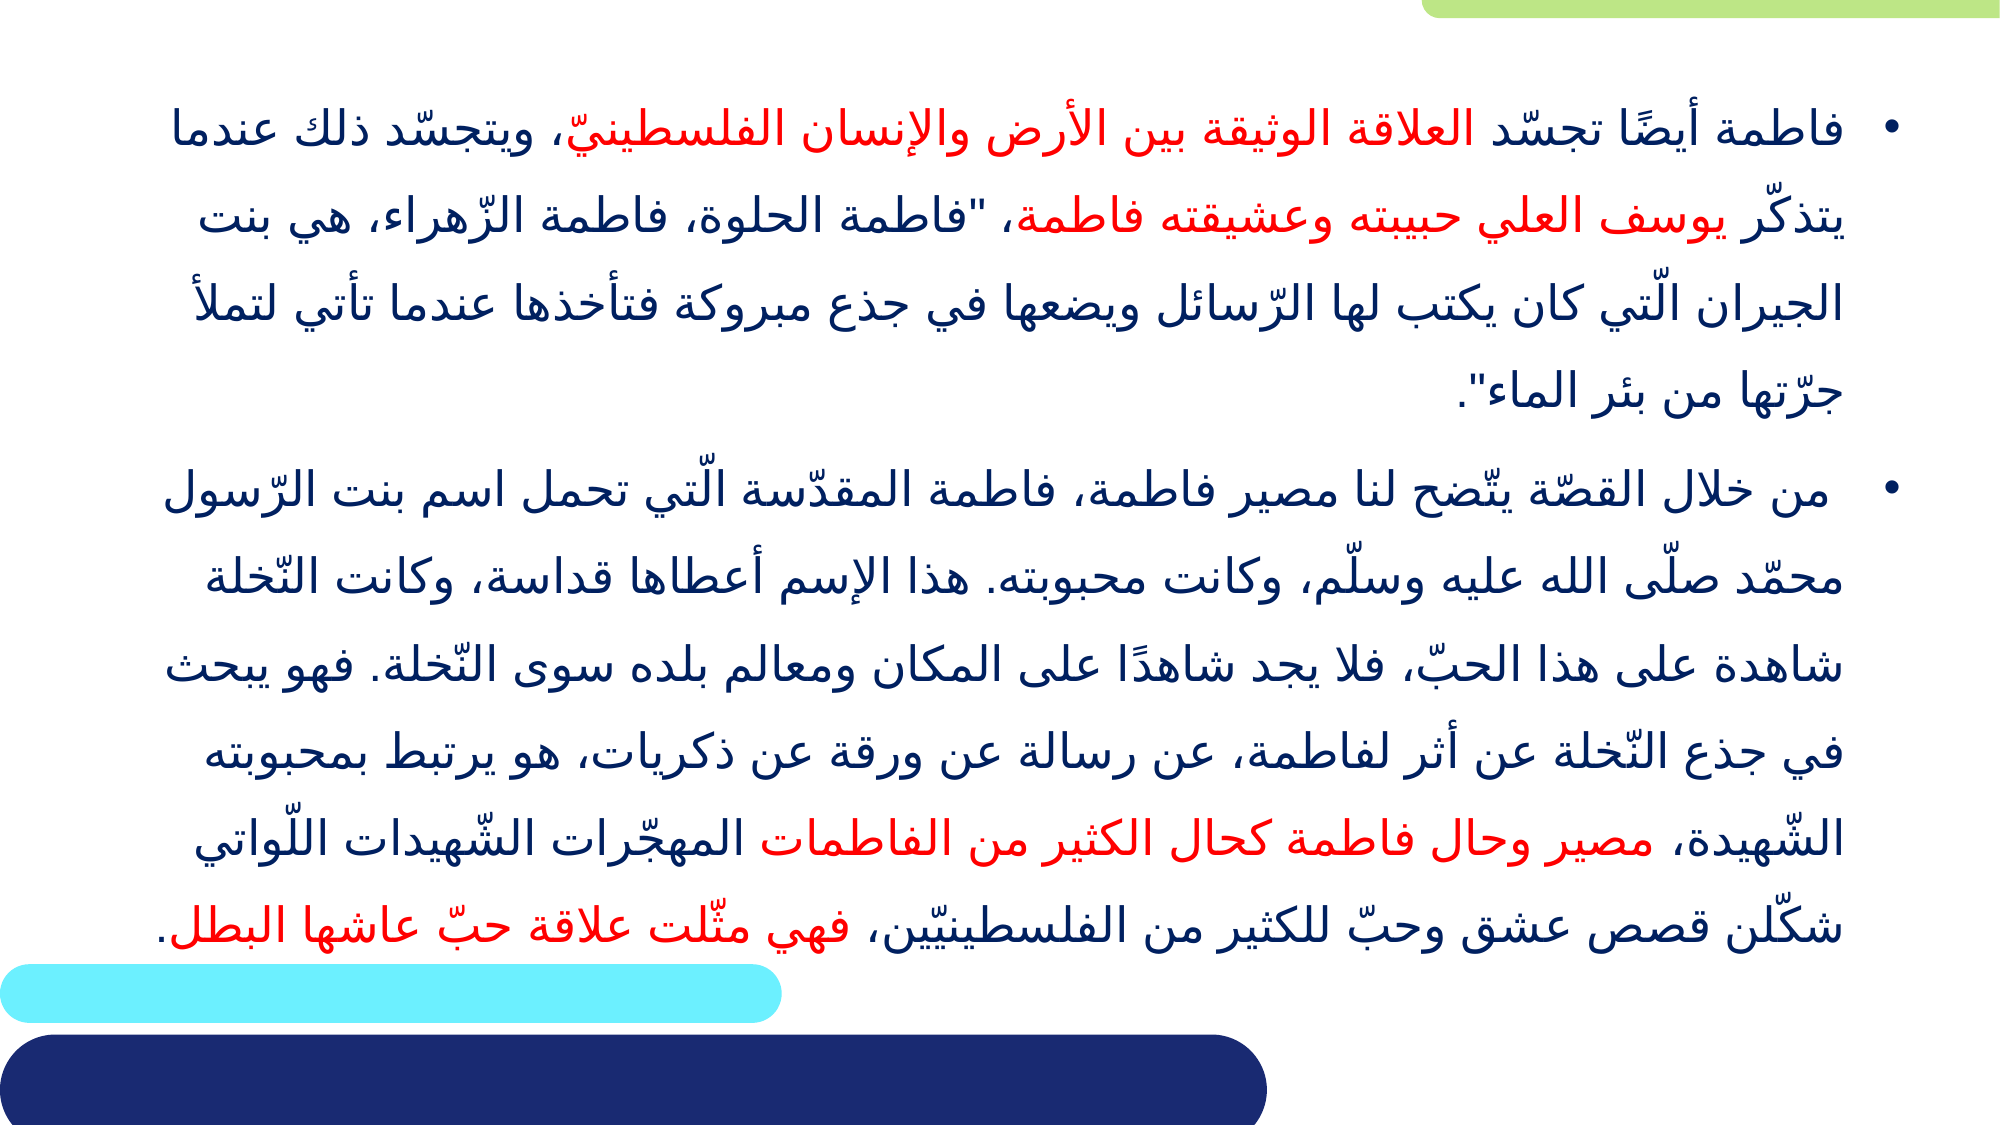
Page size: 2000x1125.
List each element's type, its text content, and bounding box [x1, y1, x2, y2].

list فاطمة أيضًا تجسّد العلاقة الوثيقة بين الأرض والإنسان الفلسطينيّ، ويتجسّد ذلك عندما يتذكّر يوسف العلي حبيبته وعشيقته فاطمة، "فاطمة الحلوة، فاطمة الزّهراء، هي بنت الجيران الّتي كان يكتب لها الرّسائل ويضعها في جذع مبروكة فتأخذها عندما تأتي لتملأ جرّتها من بئر الماء". من خلال القصّة يتّضح لنا مصير فاطمة، فاطمة المقدّسة الّتي تحمل اسم بنت الرّسول محمّد صلّى الله عليه وسلّم، وكانت محبوبته. هذا الإسم أعطاها قداسة، وكانت النّخلة شاهدة على هذا الحبّ، فلا يجد شاهدًا على المكان ومعالم بلده سوى النّخلة. فهو يبحث في جذع النّخلة عن أثر لفاطمة، عن رسالة عن ورقة عن ذكريات، هو يرتبط بمحبوبته الشّهيدة، مصير وحال فاطمة كحال الكثير من الفاطمات المهجّرات الشّهيدات اللّواتي شكّلن قصص عشق وحبّ للكثير من الفلسطينيّين، فهي مثّلت علاقة حبّ عاشها البطل. [84, 60, 1916, 965]
